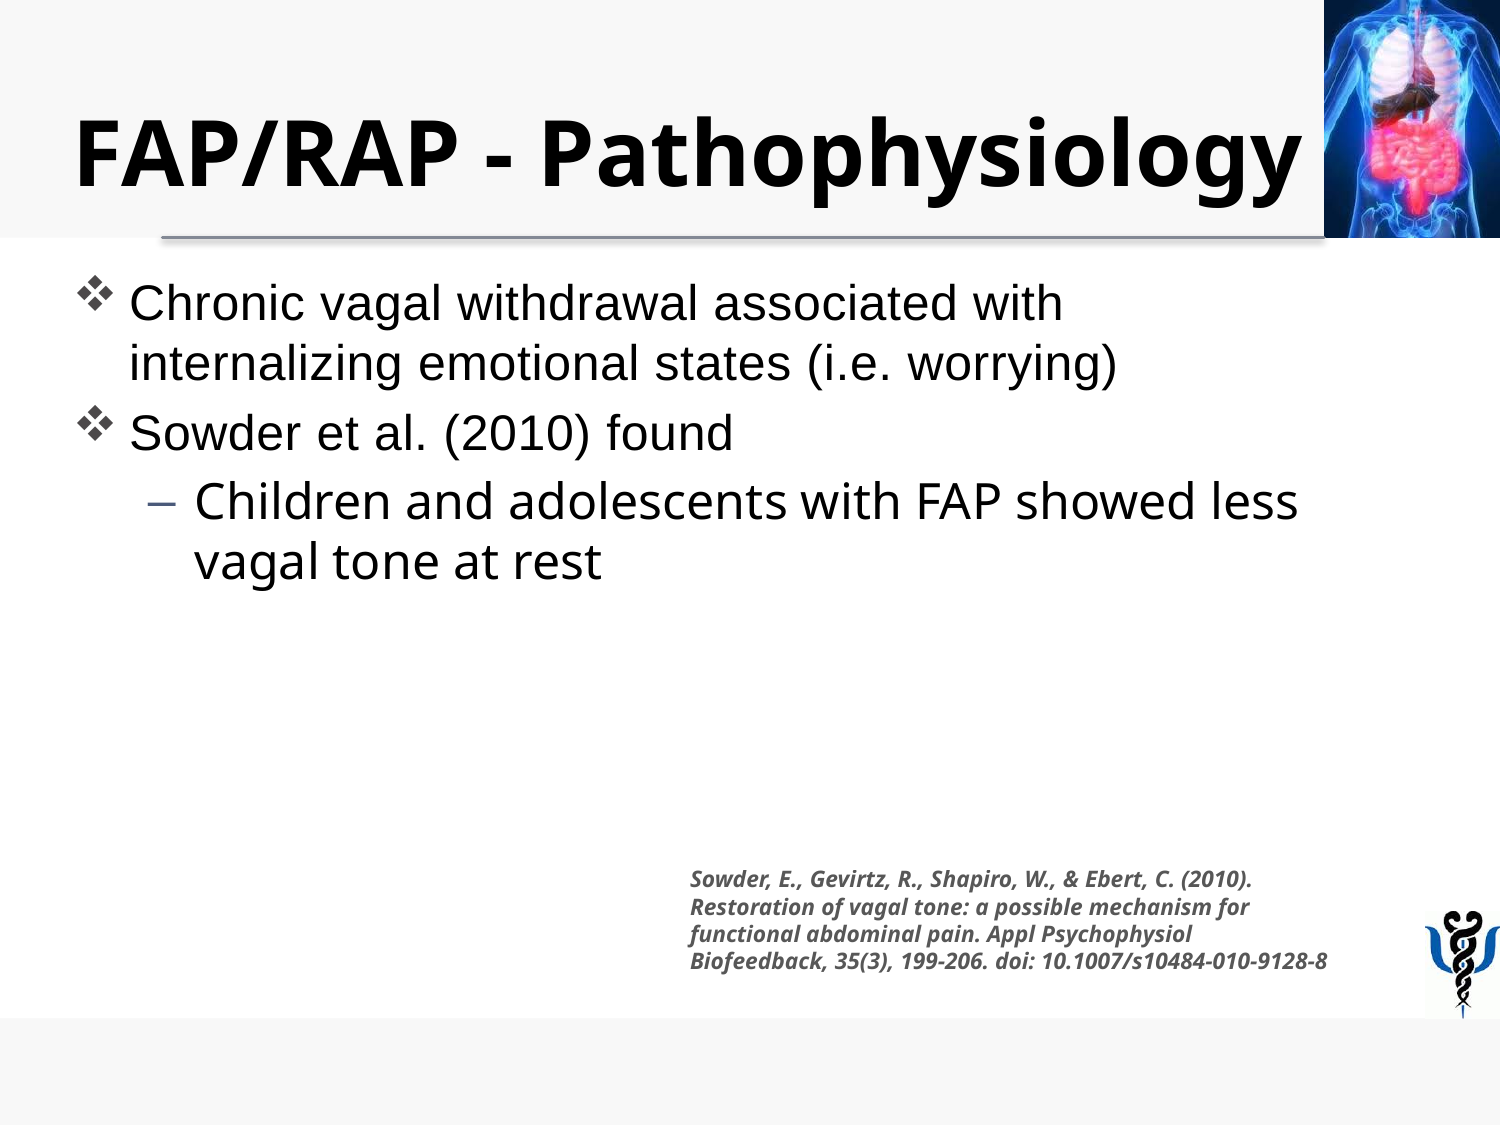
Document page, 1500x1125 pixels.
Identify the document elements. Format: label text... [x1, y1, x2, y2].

footer Sowder, E., Gevirtz, R., Shapiro, W., & Ebert, C. (2010). Restoration of vagal tone: a possible mechanism for functional abdominal pain. Appl Psychophysiol Biofeedback, 35(3), 199-206. doi: 10.1007/s10484-010-9128-8 [675, 849, 1346, 989]
title FAP/RAP - Pathophysiology [57, 37, 1425, 213]
picture [1324, 0, 1500, 238]
picture [1425, 911, 1500, 1019]
list Chronic vagal withdrawal associated with internalizing emotional states (i.e. worrying) Sowder et al. (2010) found Children and adolescents with FAP showed less vagal tone at rest [57, 262, 1363, 1038]
